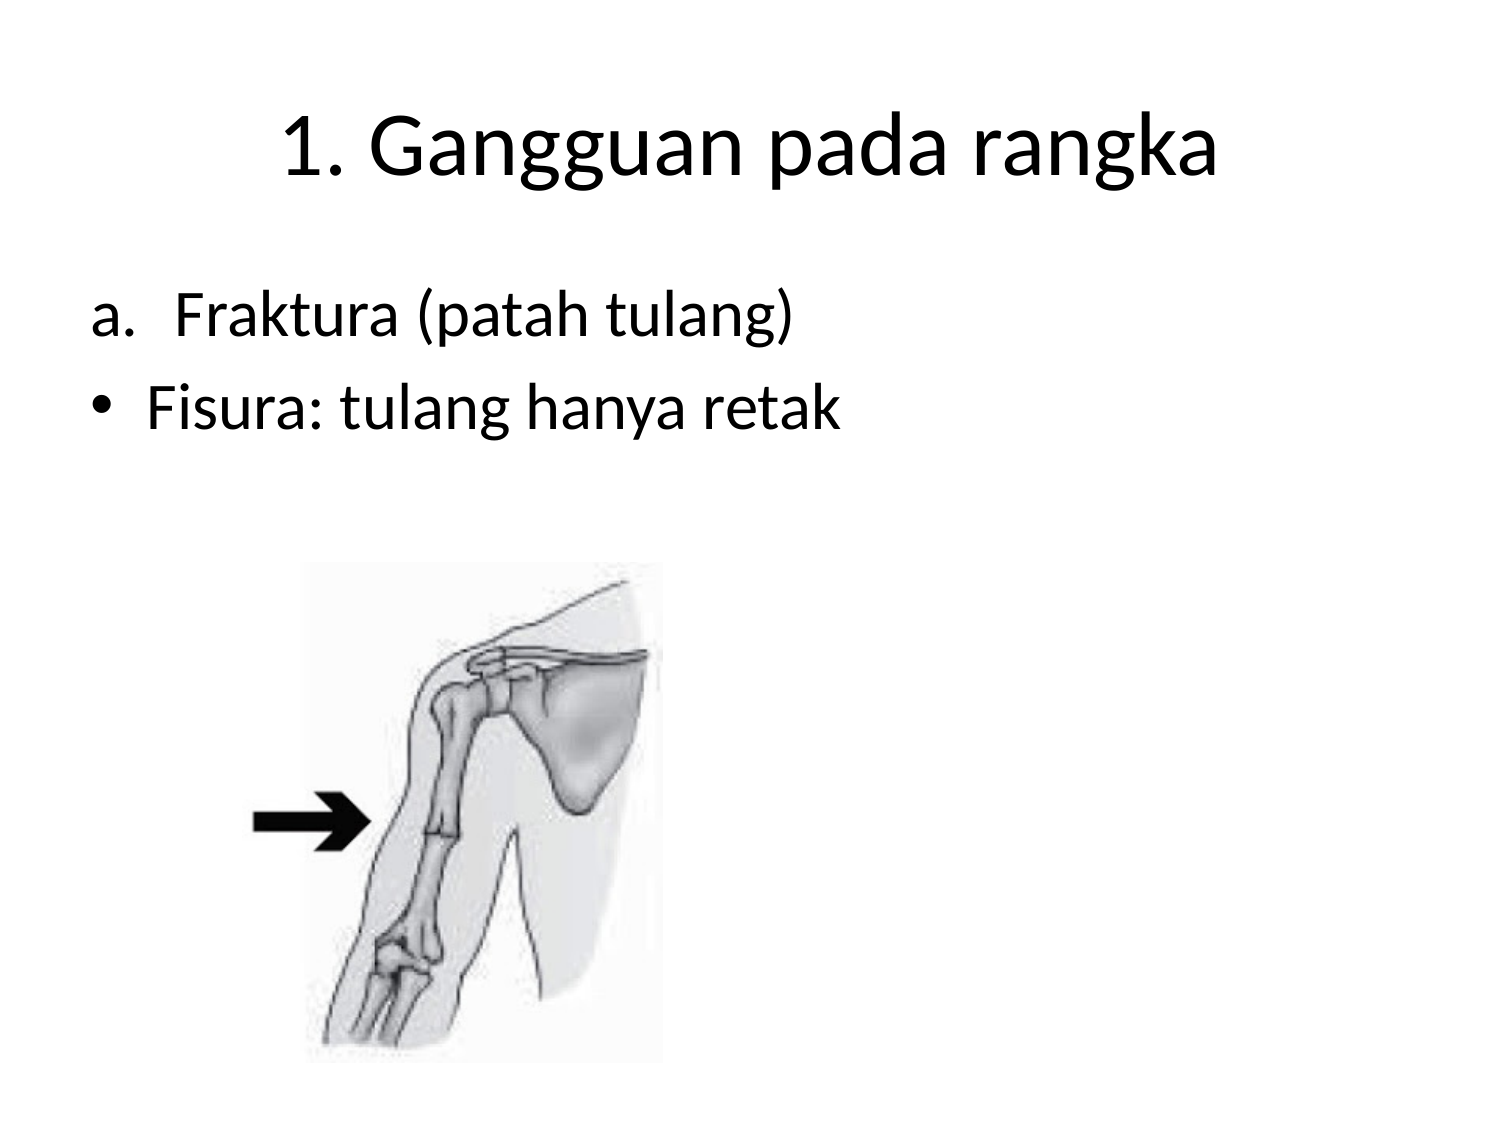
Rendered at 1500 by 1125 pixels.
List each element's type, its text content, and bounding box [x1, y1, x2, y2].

list Fraktura (patah tulang) Fisura: tulang hanya retak [75, 262, 1425, 1005]
picture [241, 562, 663, 1063]
title 1. Gangguan pada rangka [75, 45, 1425, 233]
